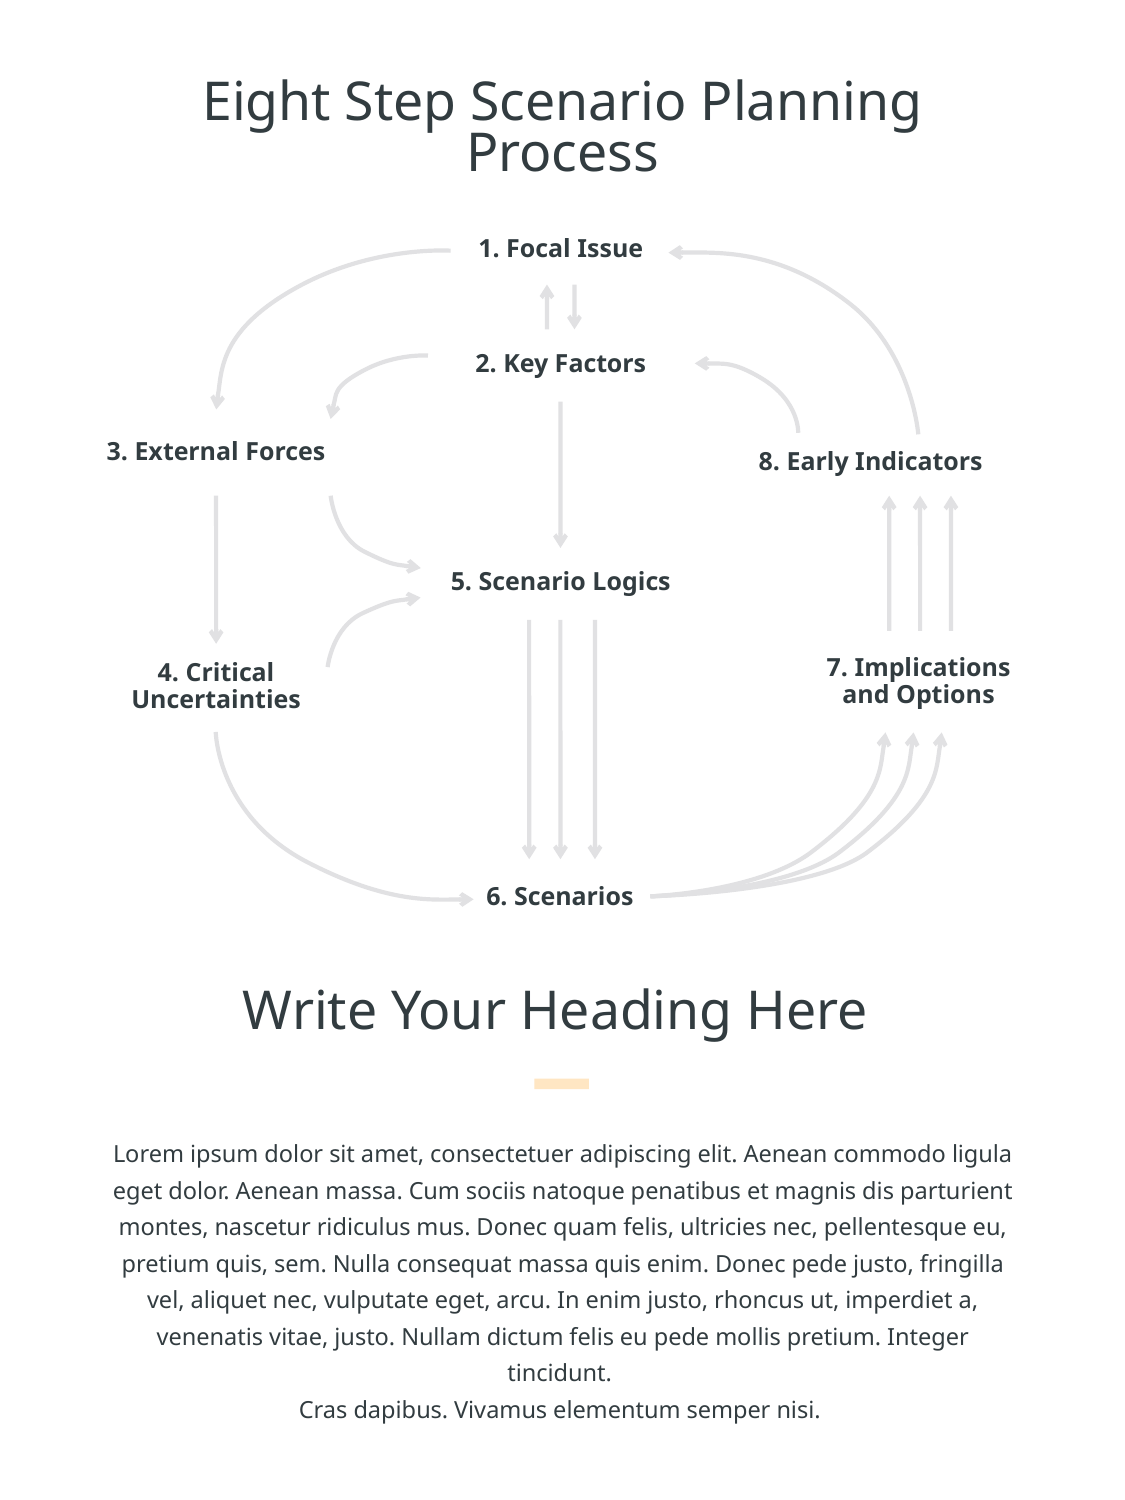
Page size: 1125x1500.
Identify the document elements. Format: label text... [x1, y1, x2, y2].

text_box 8. Early Indicators [733, 449, 1009, 477]
text_box 2. Key Factors [437, 350, 685, 378]
text_box [553, 401, 568, 548]
text_box 3. External Forces [92, 438, 340, 466]
text_box [653, 732, 948, 897]
text_box 7. Implications and Options [826, 654, 1012, 709]
text_box [330, 495, 421, 574]
text_box Lorem ipsum dolor sit amet, consectetuer adipiscing elit. Aenean commodo ligula eget dolor. Aenean massa. Cum sociis natoque penatibus et magnis dis parturient montes, nascetur ridiculus mus. Donec quam felis, ultricies nec, pellentesque eu, pretium quis, sem. Nulla consequat massa quis enim. Donec pede justo, fringilla vel, aliquet nec, vulputate eget, arcu. In enim justo, rhoncus ut, imperdiet a, venenatis vitae, justo. Nullam dictum felis eu pede mollis pretium. Integer tincidunt. Cras dapibus. Vivamus elementum semper nisi. [106, 1130, 1019, 1423]
text_box [658, 732, 891, 891]
text_box 4. Critical Uncertainties [92, 660, 340, 715]
text_box [539, 284, 555, 330]
text_box [567, 284, 582, 330]
text_box Write Your Heading Here [105, 988, 1020, 1041]
text_box [326, 355, 428, 419]
text_box [553, 619, 568, 860]
text_box [694, 356, 799, 433]
text_box 5. Scenario Logics [437, 568, 685, 596]
text_box [328, 592, 421, 660]
text_box [210, 250, 437, 410]
text_box [215, 731, 467, 900]
text_box [587, 619, 603, 860]
text_box [662, 732, 919, 889]
text_box 6. Scenarios [467, 883, 653, 911]
text_box [943, 495, 959, 631]
text_box [912, 495, 928, 631]
text_box [682, 252, 919, 435]
text_box Eight Step Scenario Planning Process [109, 79, 1016, 183]
text_box 1. Focal Issue [437, 235, 685, 263]
text_box [208, 495, 224, 644]
